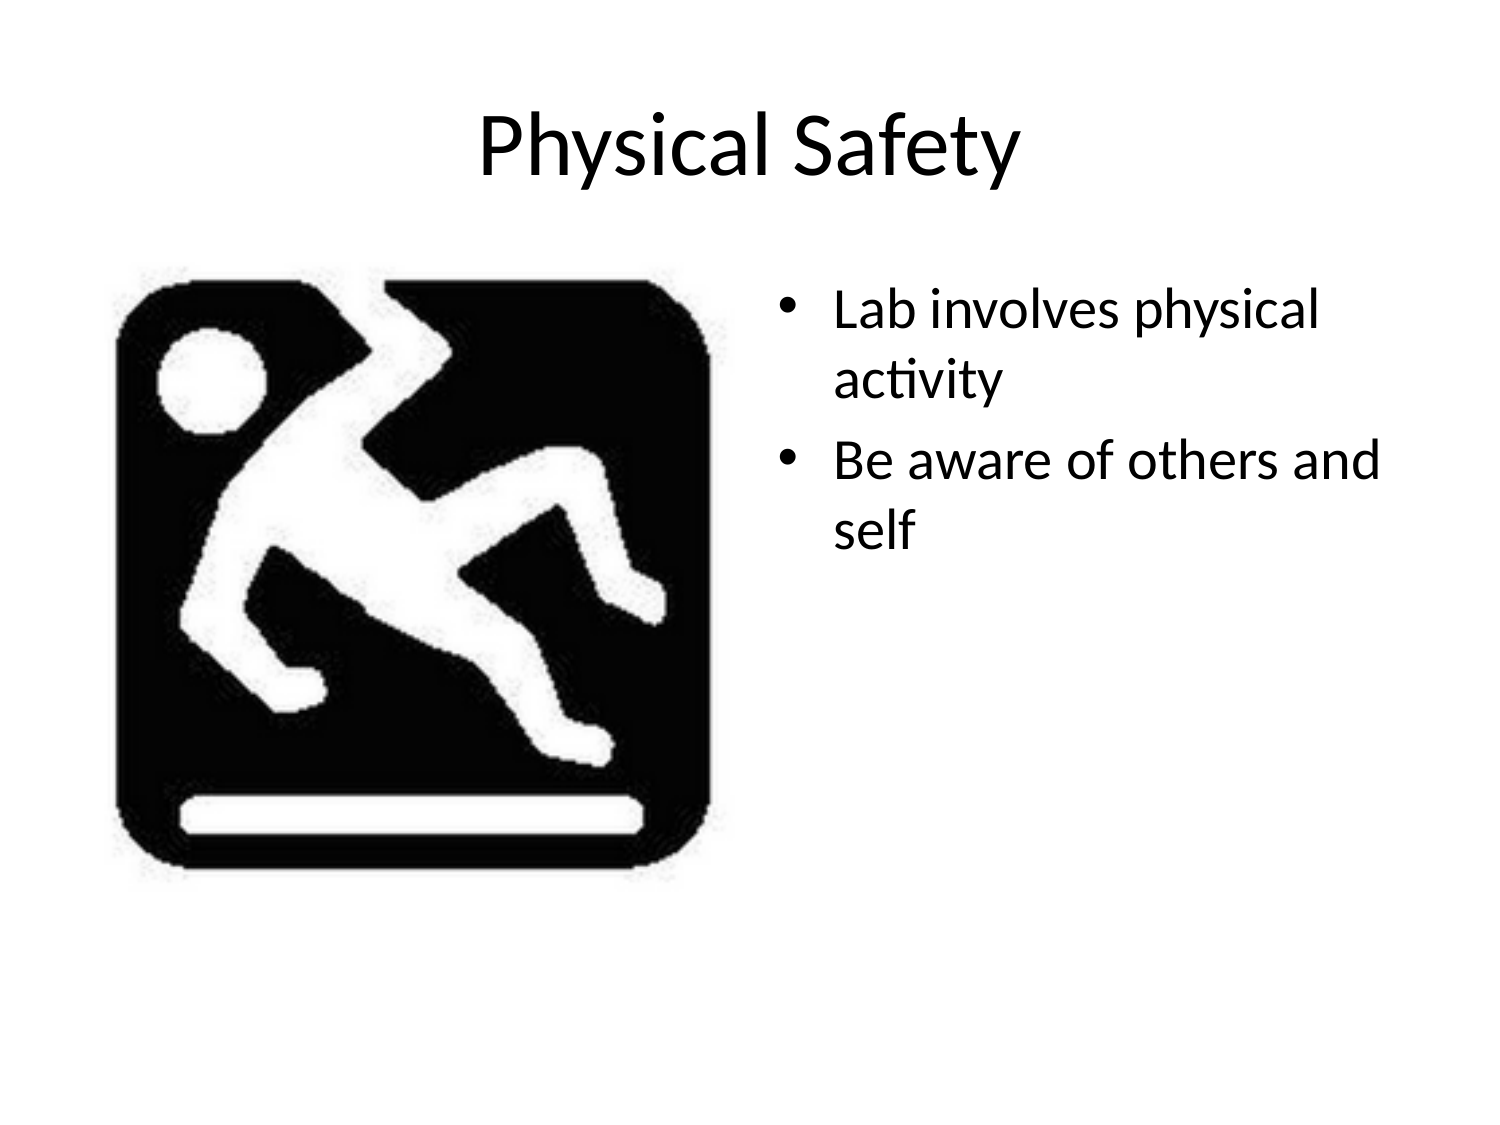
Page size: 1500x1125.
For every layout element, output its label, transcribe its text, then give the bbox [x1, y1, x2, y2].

list Lab involves physical activity Be aware of others and self [762, 262, 1425, 1005]
picture [97, 262, 743, 902]
title Physical Safety [75, 45, 1425, 233]
